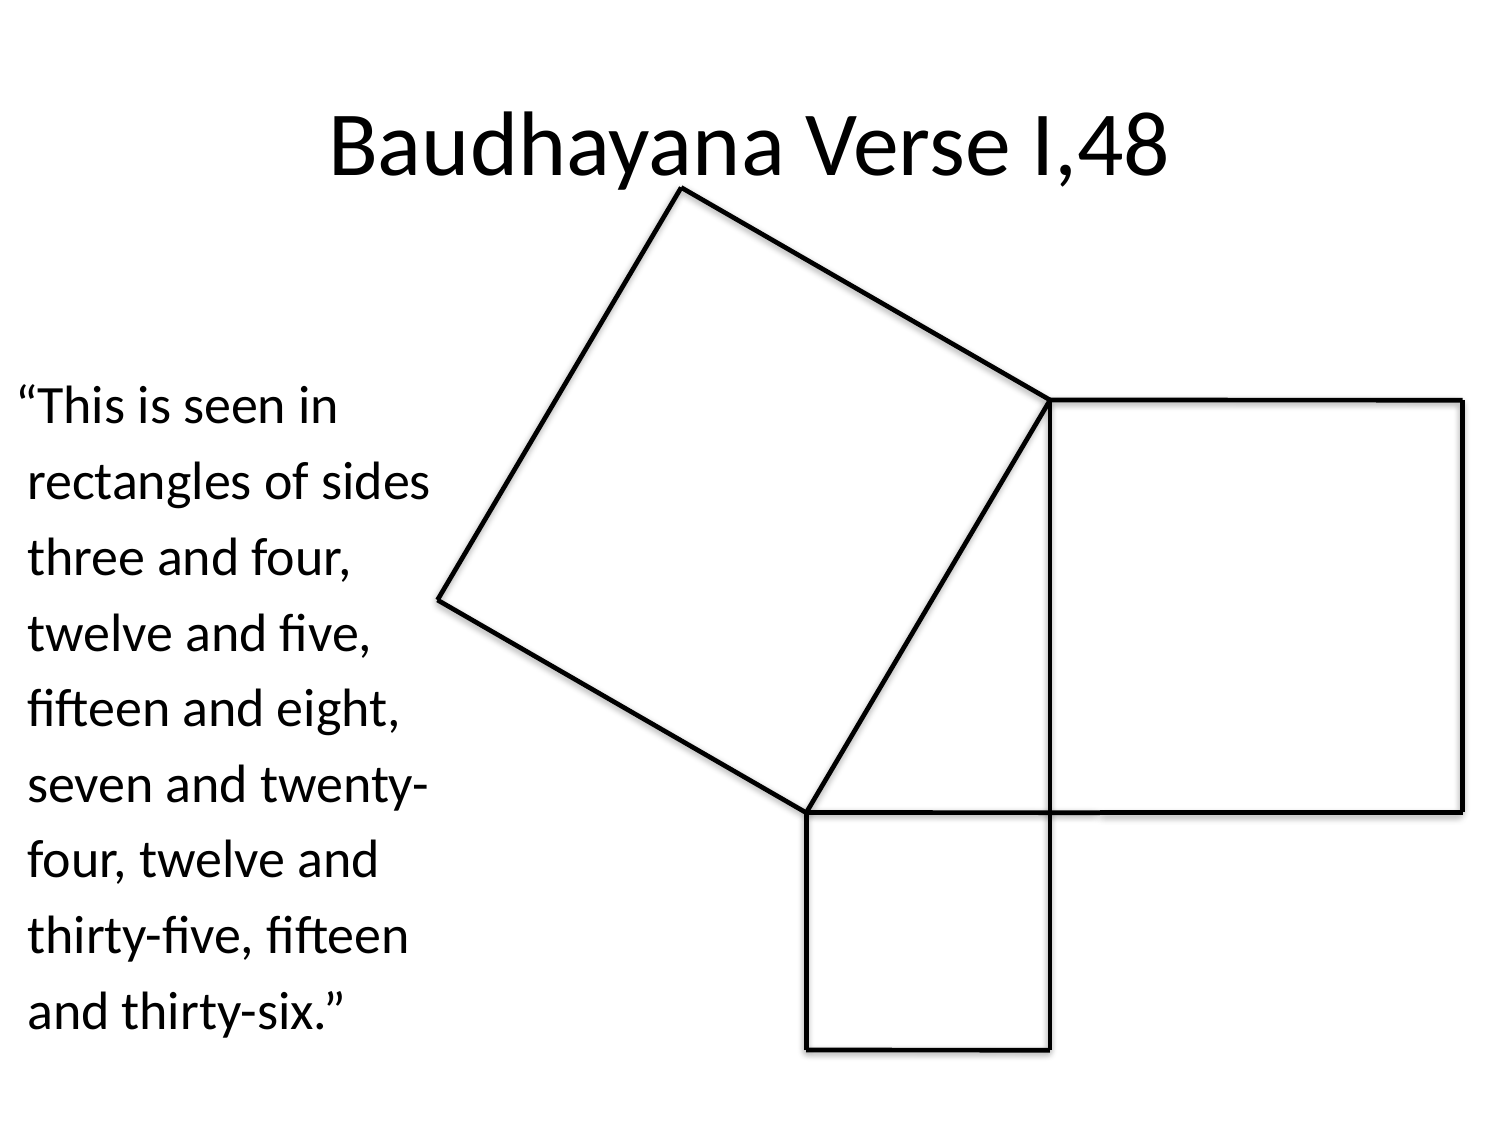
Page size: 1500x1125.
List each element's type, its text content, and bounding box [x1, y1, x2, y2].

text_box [721, 484, 1135, 724]
title Baudhayana Verse I,48 [75, 45, 1425, 233]
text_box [680, 187, 1051, 401]
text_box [352, 271, 766, 516]
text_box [437, 599, 807, 813]
list “This is seen in rectangles of sides three and four, twelve and five, fifteen and eight, seven and twenty- four, twelve and thirty-five, fifteen and thirty-six.” [0, 362, 575, 1125]
